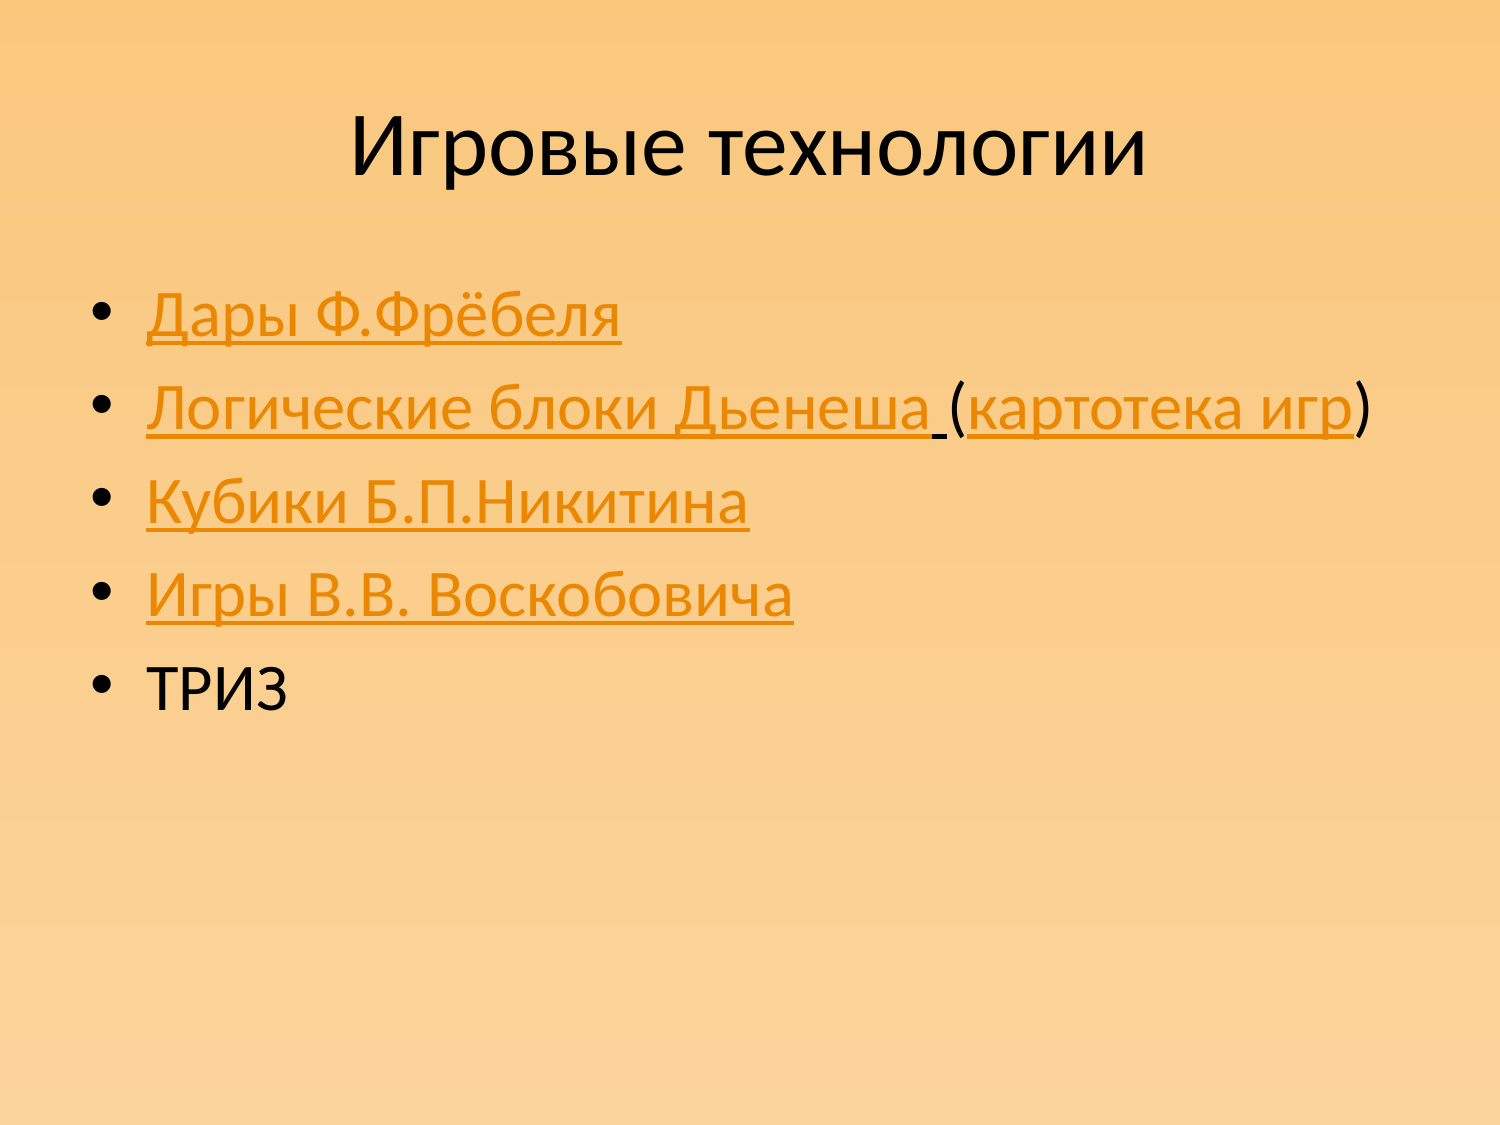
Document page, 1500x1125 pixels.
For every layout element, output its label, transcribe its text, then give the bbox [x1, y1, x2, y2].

list Дары Ф.Фрёбеля Логические блоки Дьенеша (картотека игр) Кубики Б.П.Никитина Игры В.В. Воскобовича ТРИЗ [75, 262, 1425, 1005]
title Игровые технологии [75, 45, 1425, 233]
